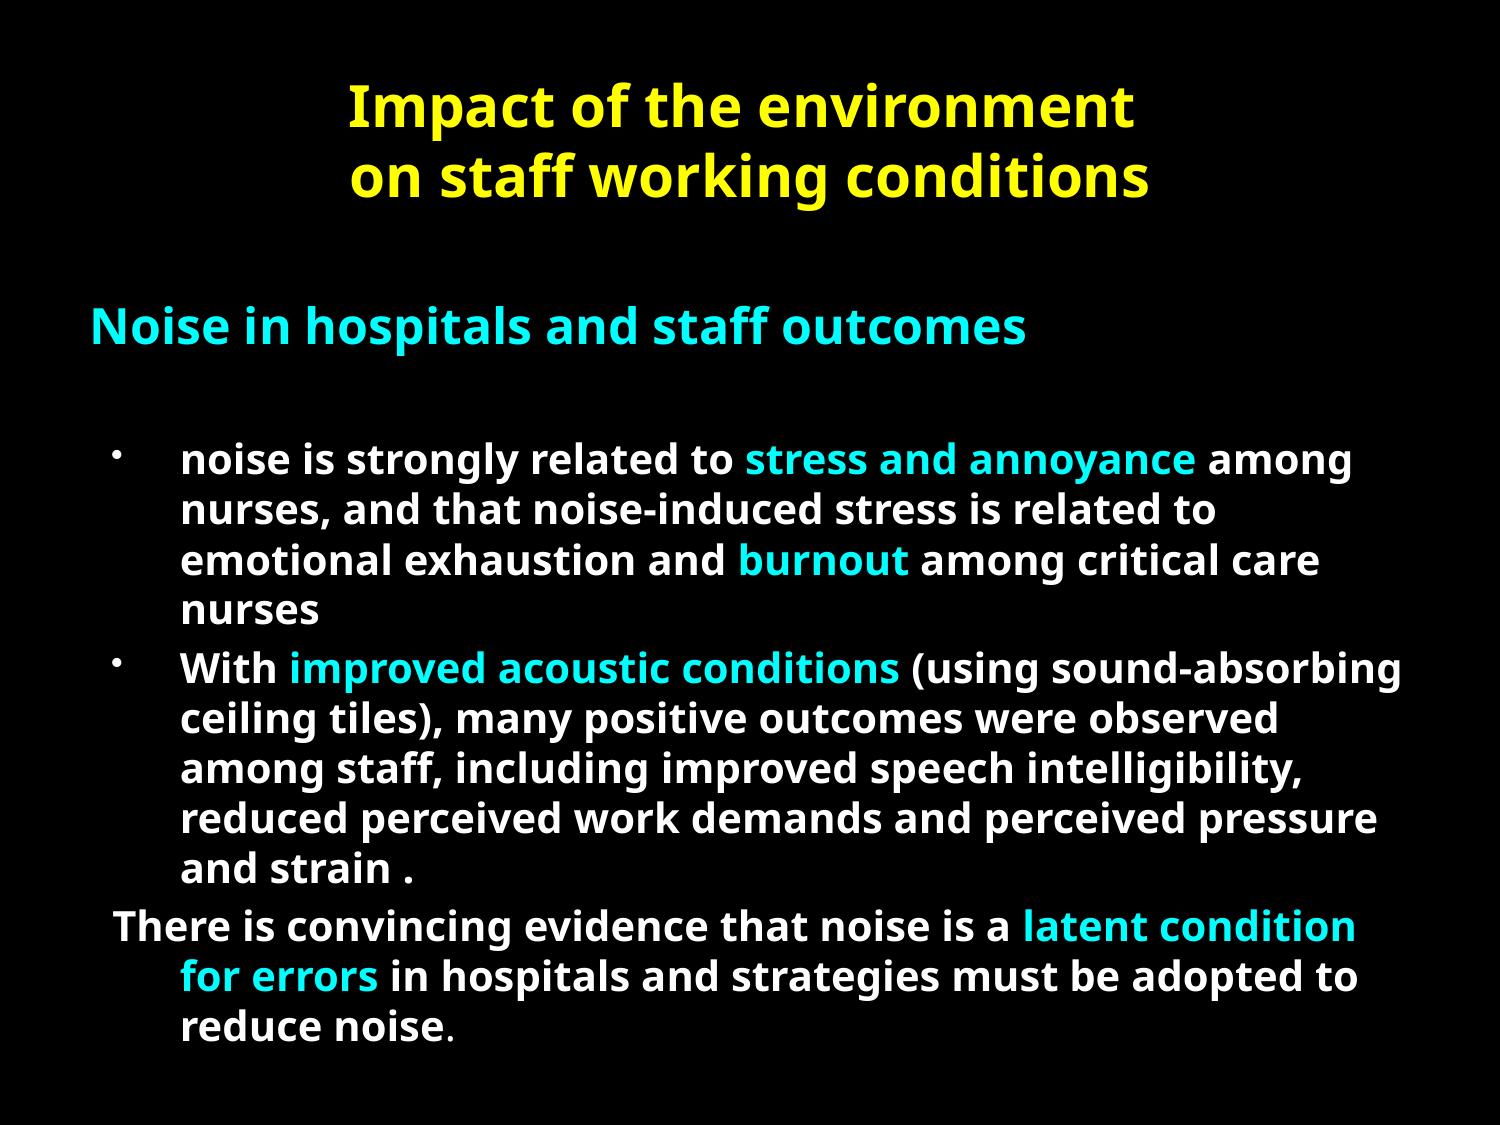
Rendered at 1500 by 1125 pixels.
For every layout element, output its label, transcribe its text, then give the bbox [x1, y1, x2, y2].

title Impact of the environment on staff working conditions [75, 45, 1425, 233]
list Noise in hospitals and staff outcomes noise is strongly related to stress and annoyance among nurses, and that noise-induced stress is related to emotional exhaustion and burnout among critical care nurses With improved acoustic conditions (using sound-absorbing ceiling tiles), many positive outcomes were observed among staff, including improved speech intelligibility, reduced perceived work demands and perceived pressure and strain . There is convincing evidence that noise is a latent condition for errors in hospitals and strategies must be adopted to reduce noise. [75, 287, 1425, 1031]
